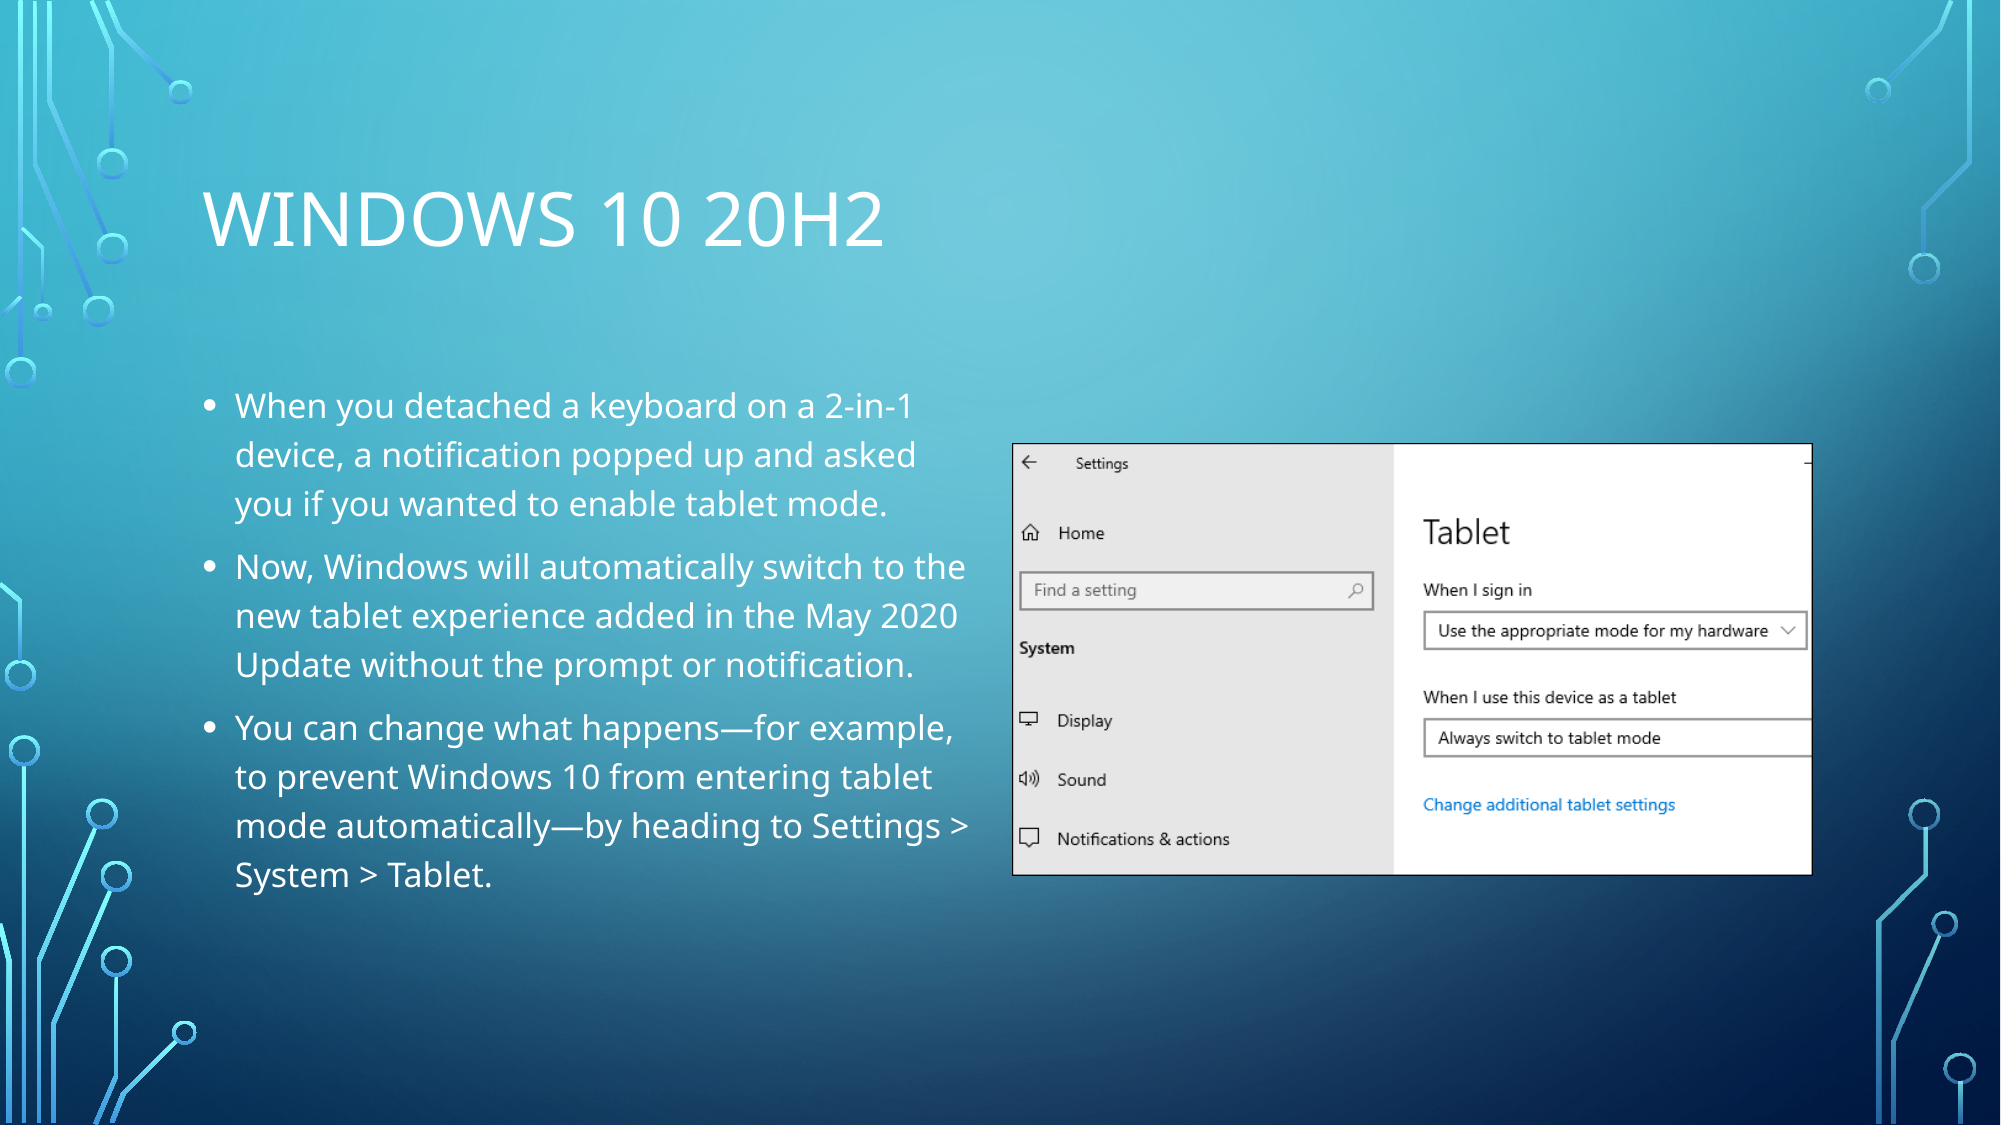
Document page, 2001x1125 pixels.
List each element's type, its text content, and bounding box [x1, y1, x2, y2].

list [1012, 443, 1813, 876]
list When you detached a keyboard on a 2-in-1 device, a notification popped up and asked you if you wanted to enable tablet mode. Now, Windows will automatically switch to the new tablet experience added in the May 2020 Update without the prompt or notification. You can change what happens—for example, to prevent Windows 10 from entering tablet mode automatically—by heading to Settings > System > Tablet. [187, 369, 988, 950]
title Windows 10 20H2 [187, 101, 1813, 344]
